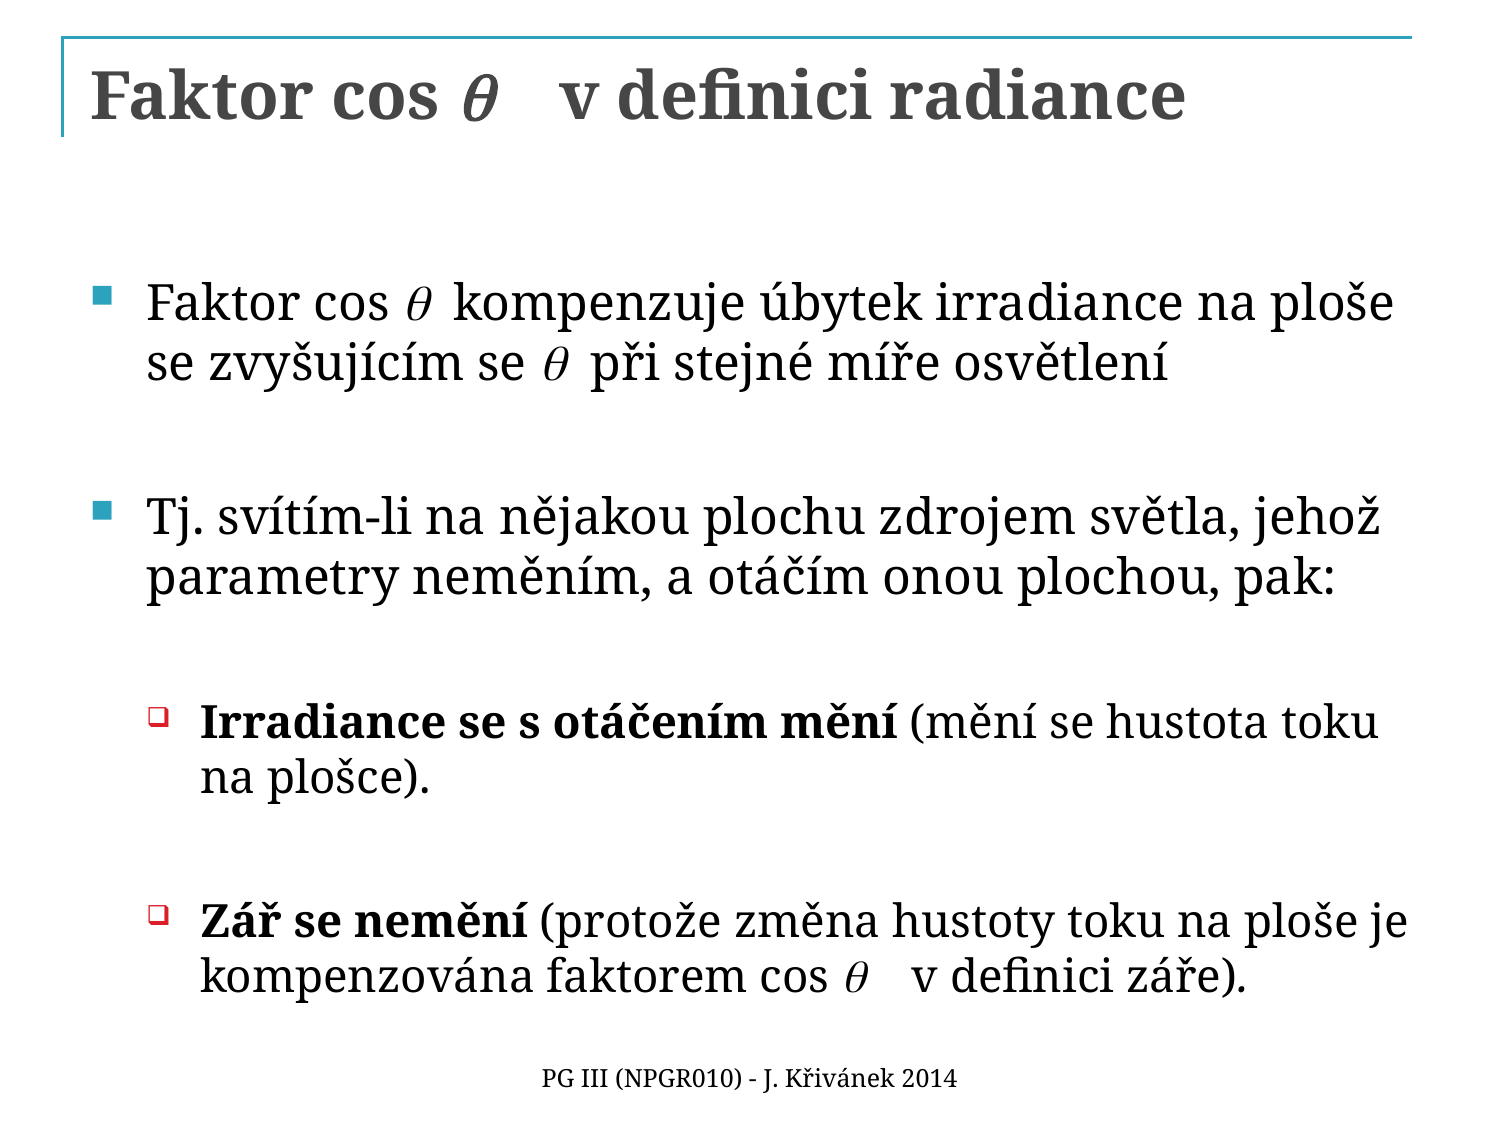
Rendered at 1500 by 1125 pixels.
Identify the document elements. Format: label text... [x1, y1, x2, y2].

list Faktor cos q kompenzuje úbytek irradiance na ploše se zvyšujícím se q při stejné míře osvětlení Tj. svítím-li na nějakou plochu zdrojem světla, jehož parametry neměním, a otáčím onou plochou, pak: Irradiance se s otáčením mění (mění se hustota toku na plošce). Zář se nemění (protože změna hustoty toku na ploše je kompenzována faktorem cos q v definici záře). [74, 262, 1426, 1006]
footer PG III (NPGR010) - J. Křivánek 2014 [512, 1024, 988, 1101]
title Faktor cos q v definici radiance [74, 45, 1426, 233]
